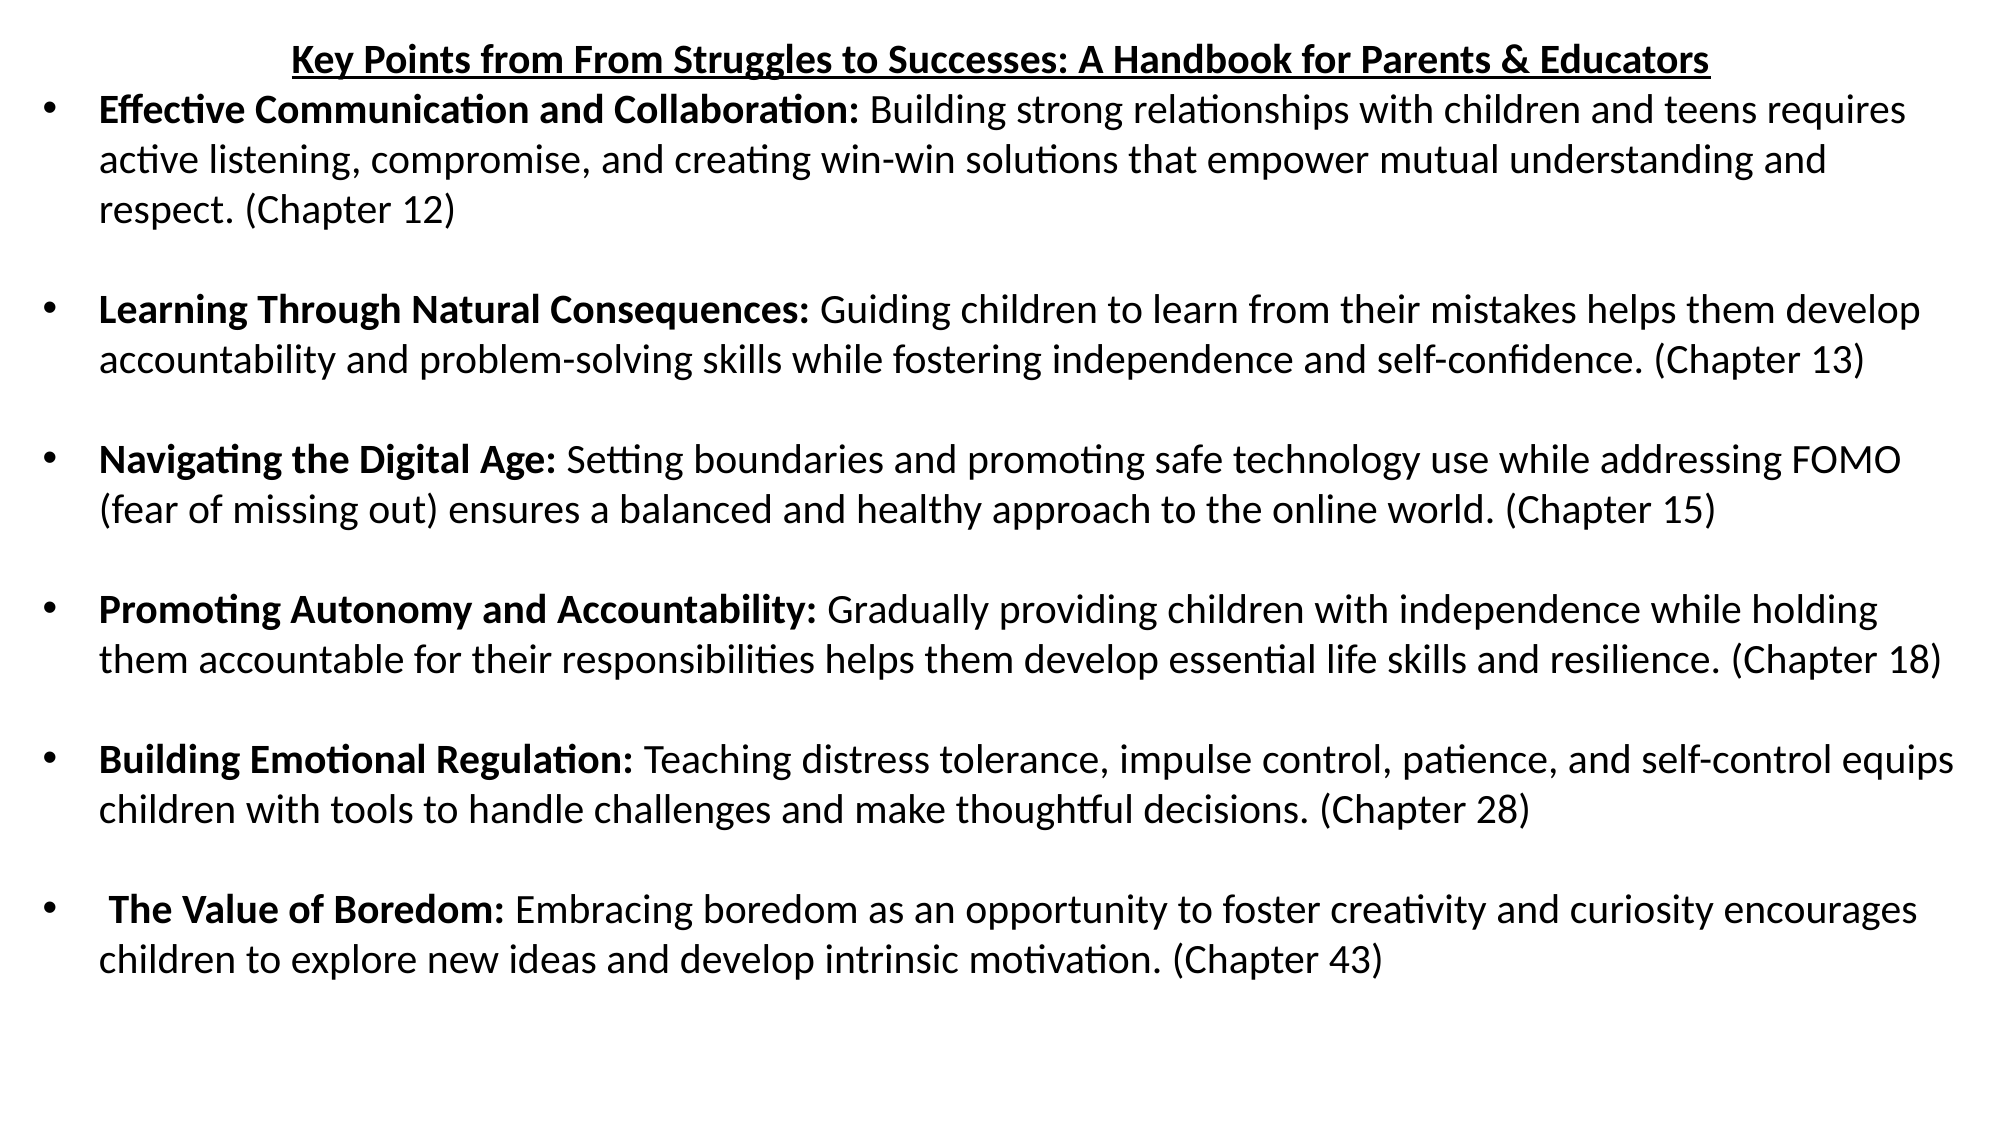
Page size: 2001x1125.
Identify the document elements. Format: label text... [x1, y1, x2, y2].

text_box Key Points from From Struggles to Successes: A Handbook for Parents & Educators Effective Communication and Collaboration: Building strong relationships with children and teens requires active listening, compromise, and creating win-win solutions that empower mutual understanding and respect. (Chapter 12) Learning Through Natural Consequences: Guiding children to learn from their mistakes helps them develop accountability and problem-solving skills while fostering independence and self-confidence. (Chapter 13) Navigating the Digital Age: Setting boundaries and promoting safe technology use while addressing FOMO (fear of missing out) ensures a balanced and healthy approach to the online world. (Chapter 15) Promoting Autonomy and Accountability: Gradually providing children with independence while holding them accountable for their responsibilities helps them develop essential life skills and resilience. (Chapter 18) Building Emotional Regulation: Teaching distress tolerance, impulse control, patience, and self-control equips children with tools to handle challenges and make thoughtful decisions. (Chapter 28) The Value of Boredom: Embracing boredom as an opportunity to foster creativity and curiosity encourages children to explore new ideas and develop intrinsic motivation. (Chapter 43) [27, 24, 1975, 990]
